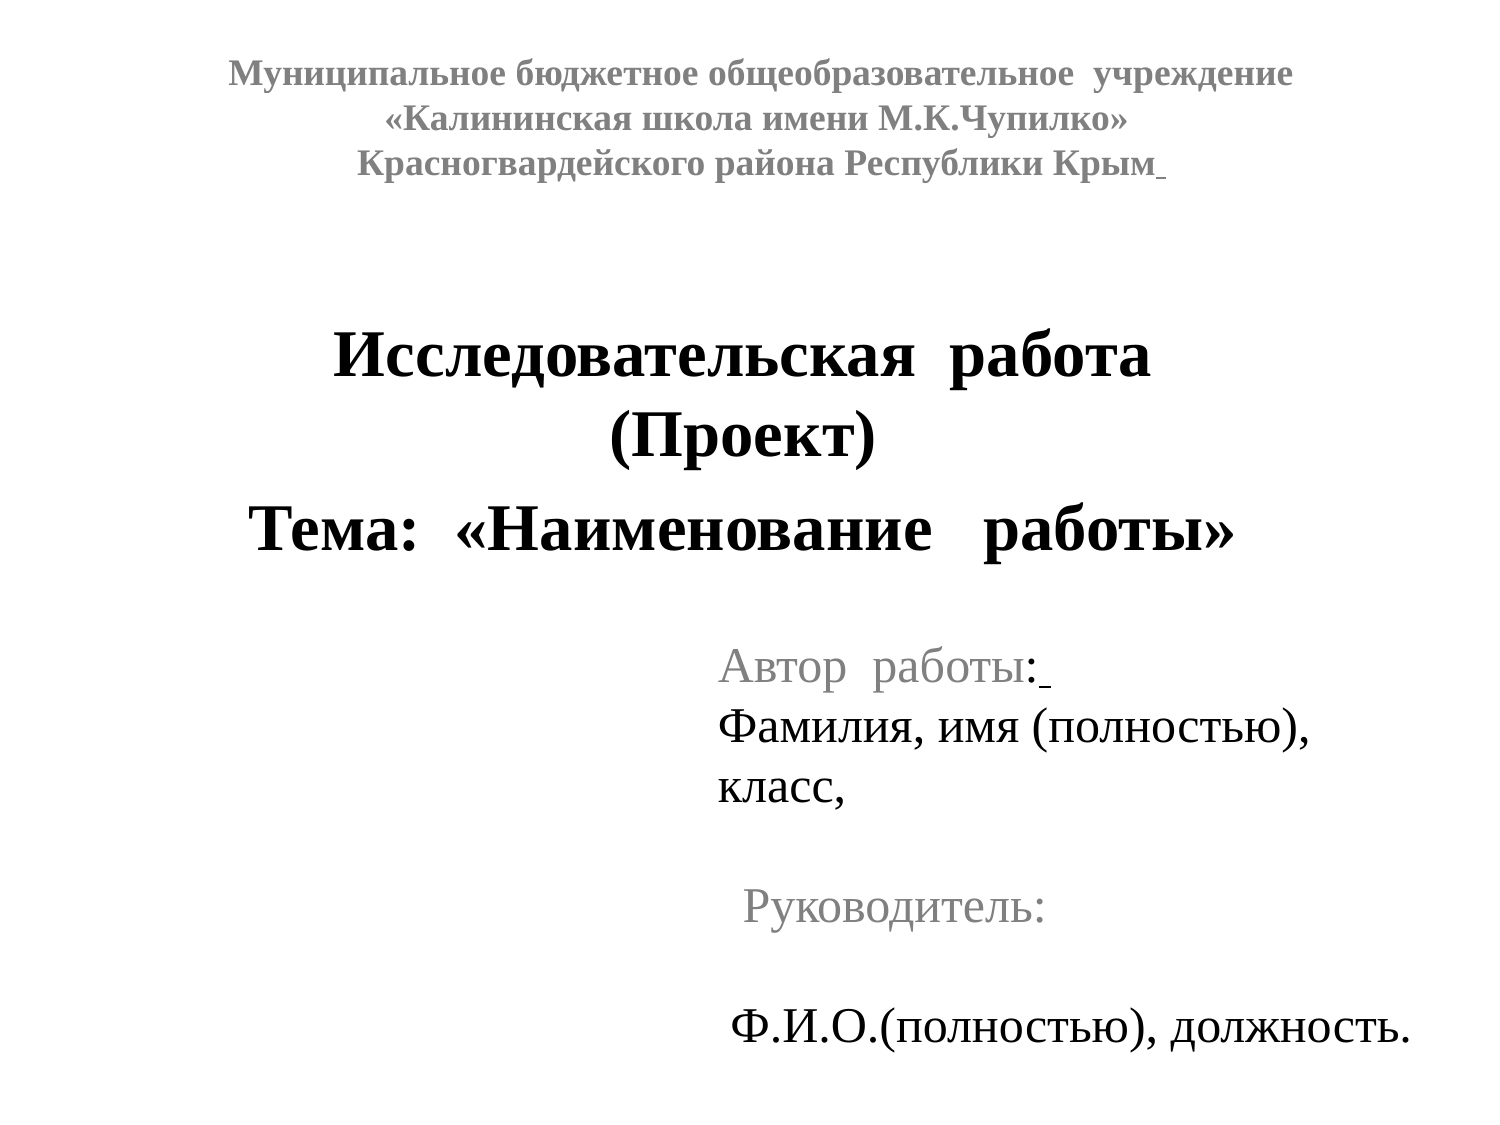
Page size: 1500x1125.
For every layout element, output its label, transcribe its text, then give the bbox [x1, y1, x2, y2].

title Муниципальное бюджетное общеобразовательное учреждение «Калининская школа имени М.К.Чупилко» Красногвардейского района Республики Крым [123, 54, 1399, 176]
subtitle Исследовательская работа (Проект) Тема: «Наименование работы» [218, 302, 1269, 591]
text_box Автор работы: Фамилия, имя (полностью), класс, Руководитель: Ф.И.О.(полностью), должность. [703, 625, 1453, 1060]
